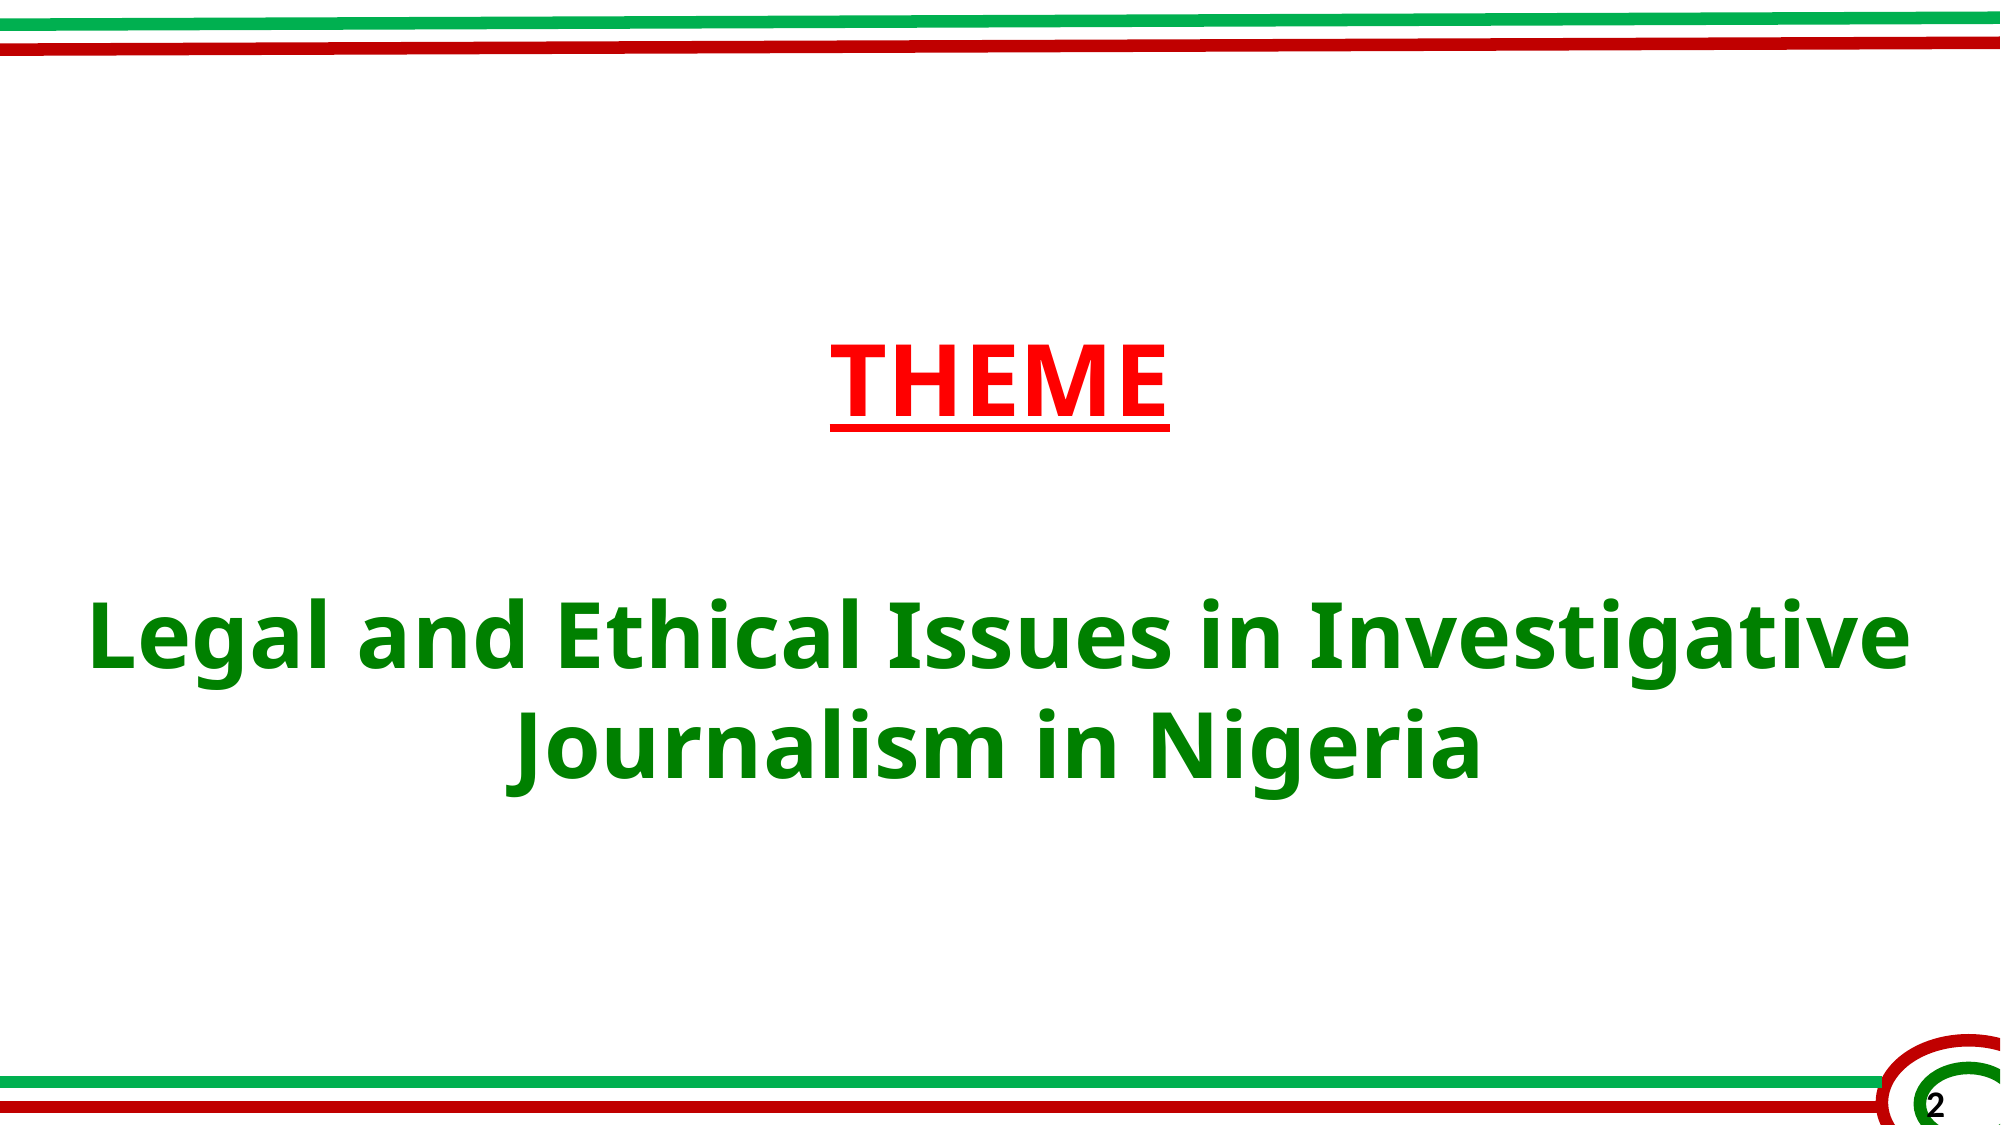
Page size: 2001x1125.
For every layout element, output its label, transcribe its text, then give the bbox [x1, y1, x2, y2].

title THEME Legal and Ethical Issues in Investigative Journalism in Nigeria [0, 66, 2000, 1047]
